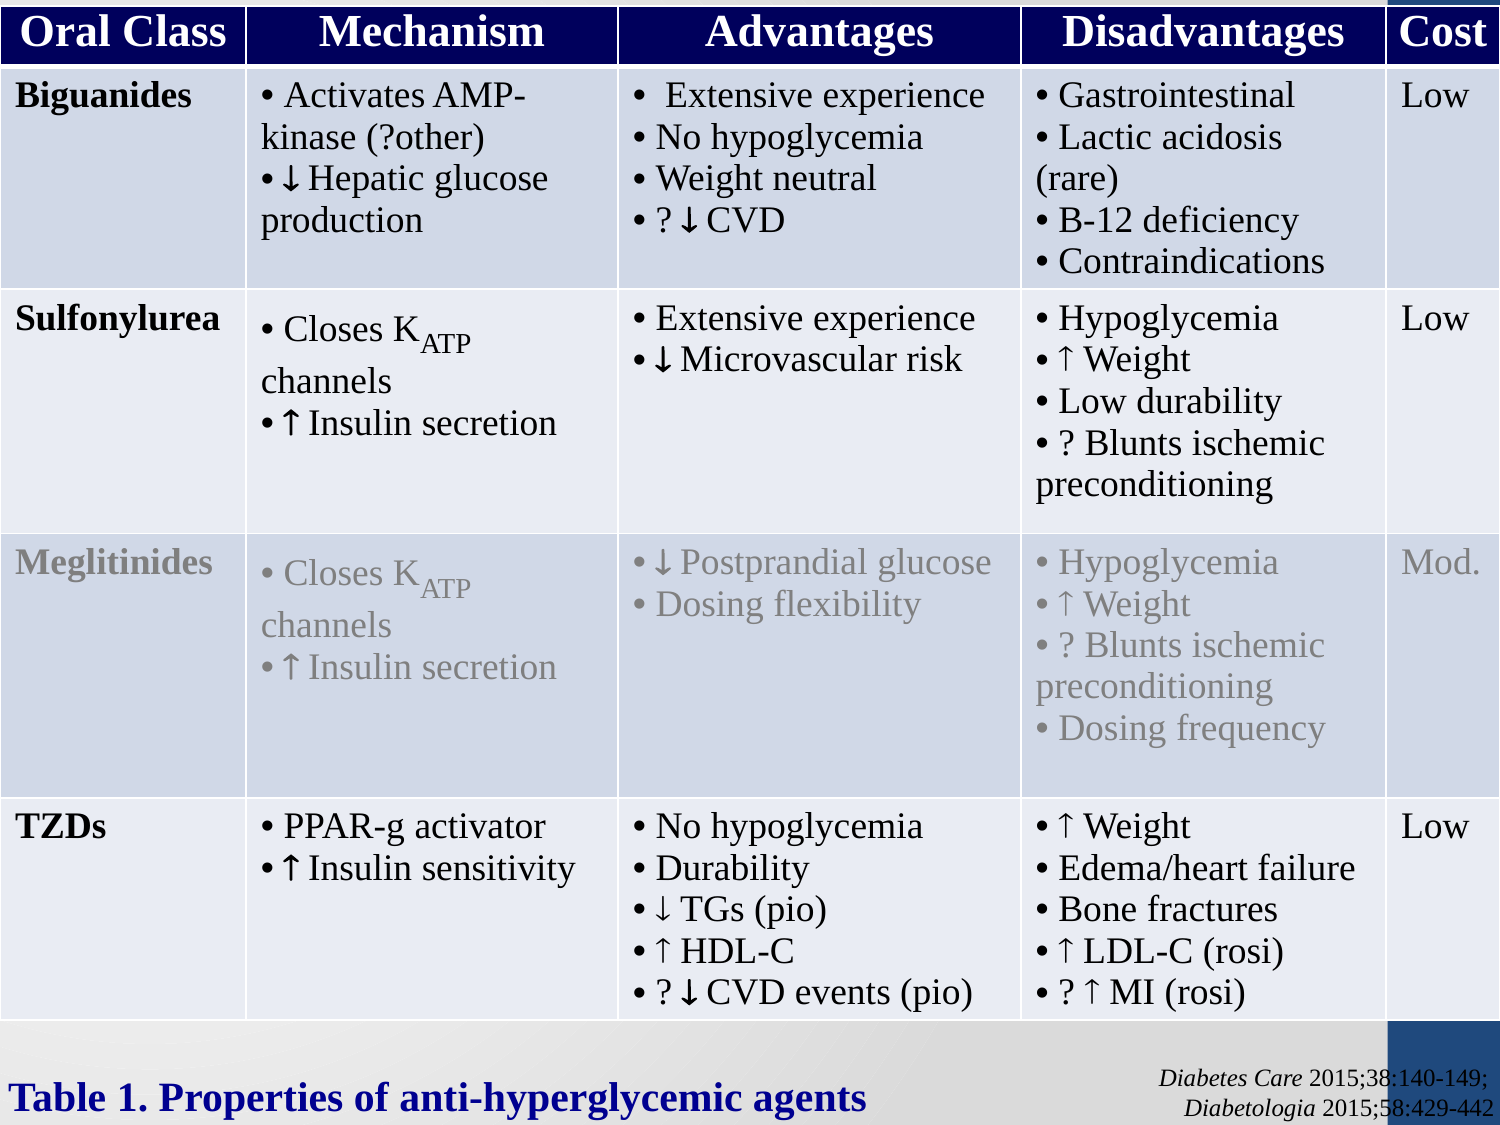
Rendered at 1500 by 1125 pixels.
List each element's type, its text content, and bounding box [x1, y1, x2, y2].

table_cell  Postprandial glucose Dosing flexibility [619, 534, 1020, 797]
table_cell Hypoglycemia  Weight ? Blunts ischemic preconditioning Dosing frequency [1022, 534, 1385, 797]
table_cell Mod. [1387, 534, 1499, 797]
table_header Mechanism [247, 7, 617, 64]
table_header Cost [1387, 7, 1499, 64]
table_header Advantages [619, 7, 1020, 64]
table_header Disadvantages [1022, 7, 1385, 64]
table_cell Biguanides [1, 69, 245, 288]
table_cell Activates AMP-kinase (?other)  Hepatic glucose production [247, 69, 617, 288]
table_cell  Weight Edema/heart failure Bone fractures  LDL-C (rosi) ?  MI (rosi) [1022, 799, 1385, 1019]
text_box Diabetes Care 2015;38:140-149; Diabetologia 2015;58:429-442 [561, 1054, 1500, 1125]
table_cell Extensive experience No hypoglycemia Weight neutral ?  CVD [619, 69, 1020, 288]
table_cell Sulfonylurea [1, 290, 245, 533]
table_cell Low [1387, 799, 1499, 1019]
table_cell Meglitinides [1, 534, 245, 797]
table_cell Closes KATP channels  Insulin secretion [247, 534, 617, 797]
table_header Oral Class [1, 7, 245, 64]
table_cell Closes KATP channels  Insulin secretion [247, 290, 617, 533]
text_box Table 1. Properties of anti-hyperglycemic agents [0, 1061, 561, 1125]
table_cell Hypoglycemia  Weight Low durability ? Blunts ischemic preconditioning [1022, 290, 1385, 533]
table_cell Gastrointestinal Lactic acidosis (rare) B-12 deficiency Contraindications [1022, 69, 1385, 288]
table_cell Extensive experience  Microvascular risk [619, 290, 1020, 533]
table_cell Low [1387, 69, 1499, 288]
table_cell Low [1387, 290, 1499, 533]
table_cell PPAR-g activator  Insulin sensitivity [247, 799, 617, 1019]
table_cell TZDs [1, 799, 245, 1019]
table_cell No hypoglycemia Durability  TGs (pio)  HDL-C ?  CVD events (pio) [619, 799, 1020, 1019]
